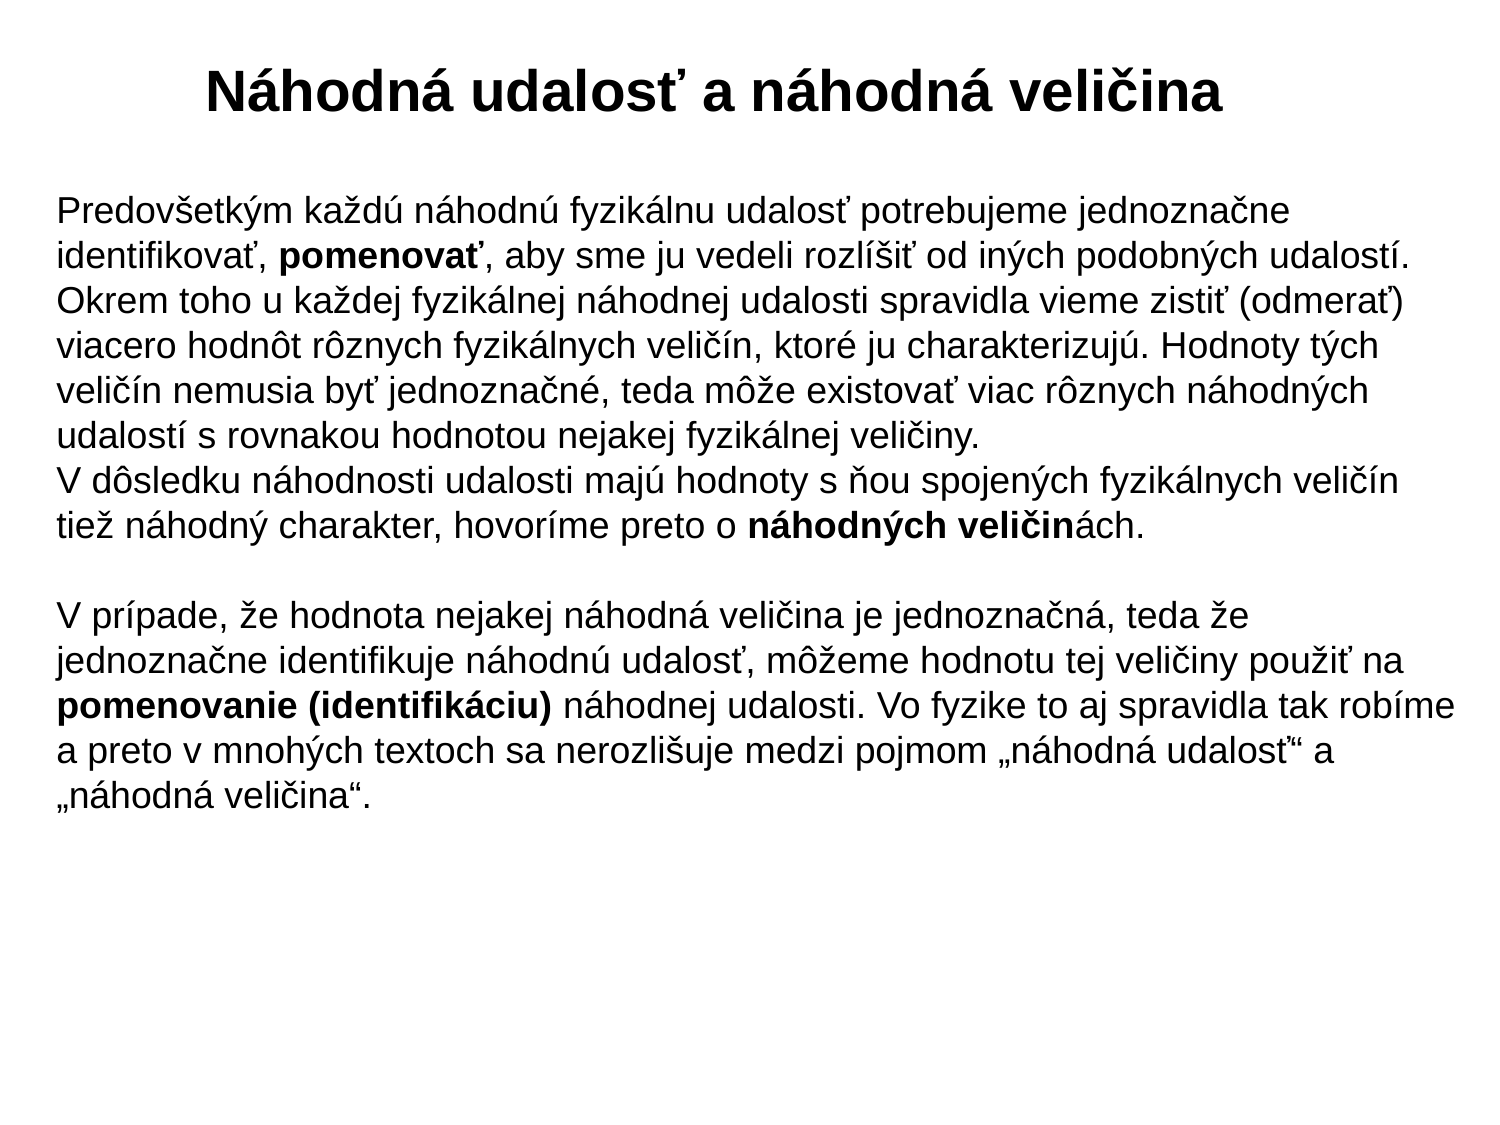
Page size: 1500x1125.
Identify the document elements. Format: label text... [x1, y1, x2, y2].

text_box Náhodná udalosť a náhodná veličina [142, 45, 1288, 131]
text_box Predovšetkým každú náhodnú fyzikálnu udalosť potrebujeme jednoznačne identifikovať, pomenovať, aby sme ju vedeli rozlíšiť od iných podobných udalostí. Okrem toho u každej fyzikálnej náhodnej udalosti spravidla vieme zistiť (odmerať) viacero hodnôt rôznych fyzikálnych veličín, ktoré ju charakterizujú. Hodnoty tých veličín nemusia byť jednoznačné, teda môže existovať viac rôznych náhodných udalostí s rovnakou hodnotou nejakej fyzikálnej veličiny. V dôsledku náhodnosti udalosti majú hodnoty s ňou spojených fyzikálnych veličín tiež náhodný charakter, hovoríme preto o náhodných veličinách. V prípade, že hodnota nejakej náhodná veličina je jednoznačná, teda že jednoznačne identifikuje náhodnú udalosť, môžeme hodnotu tej veličiny použiť na pomenovanie (identifikáciu) náhodnej udalosti. Vo fyzike to aj spravidla tak robíme a preto v mnohých textoch sa nerozlišuje medzi pojmom „náhodná udalosť“ a „náhodná veličina“. [41, 179, 1472, 959]
